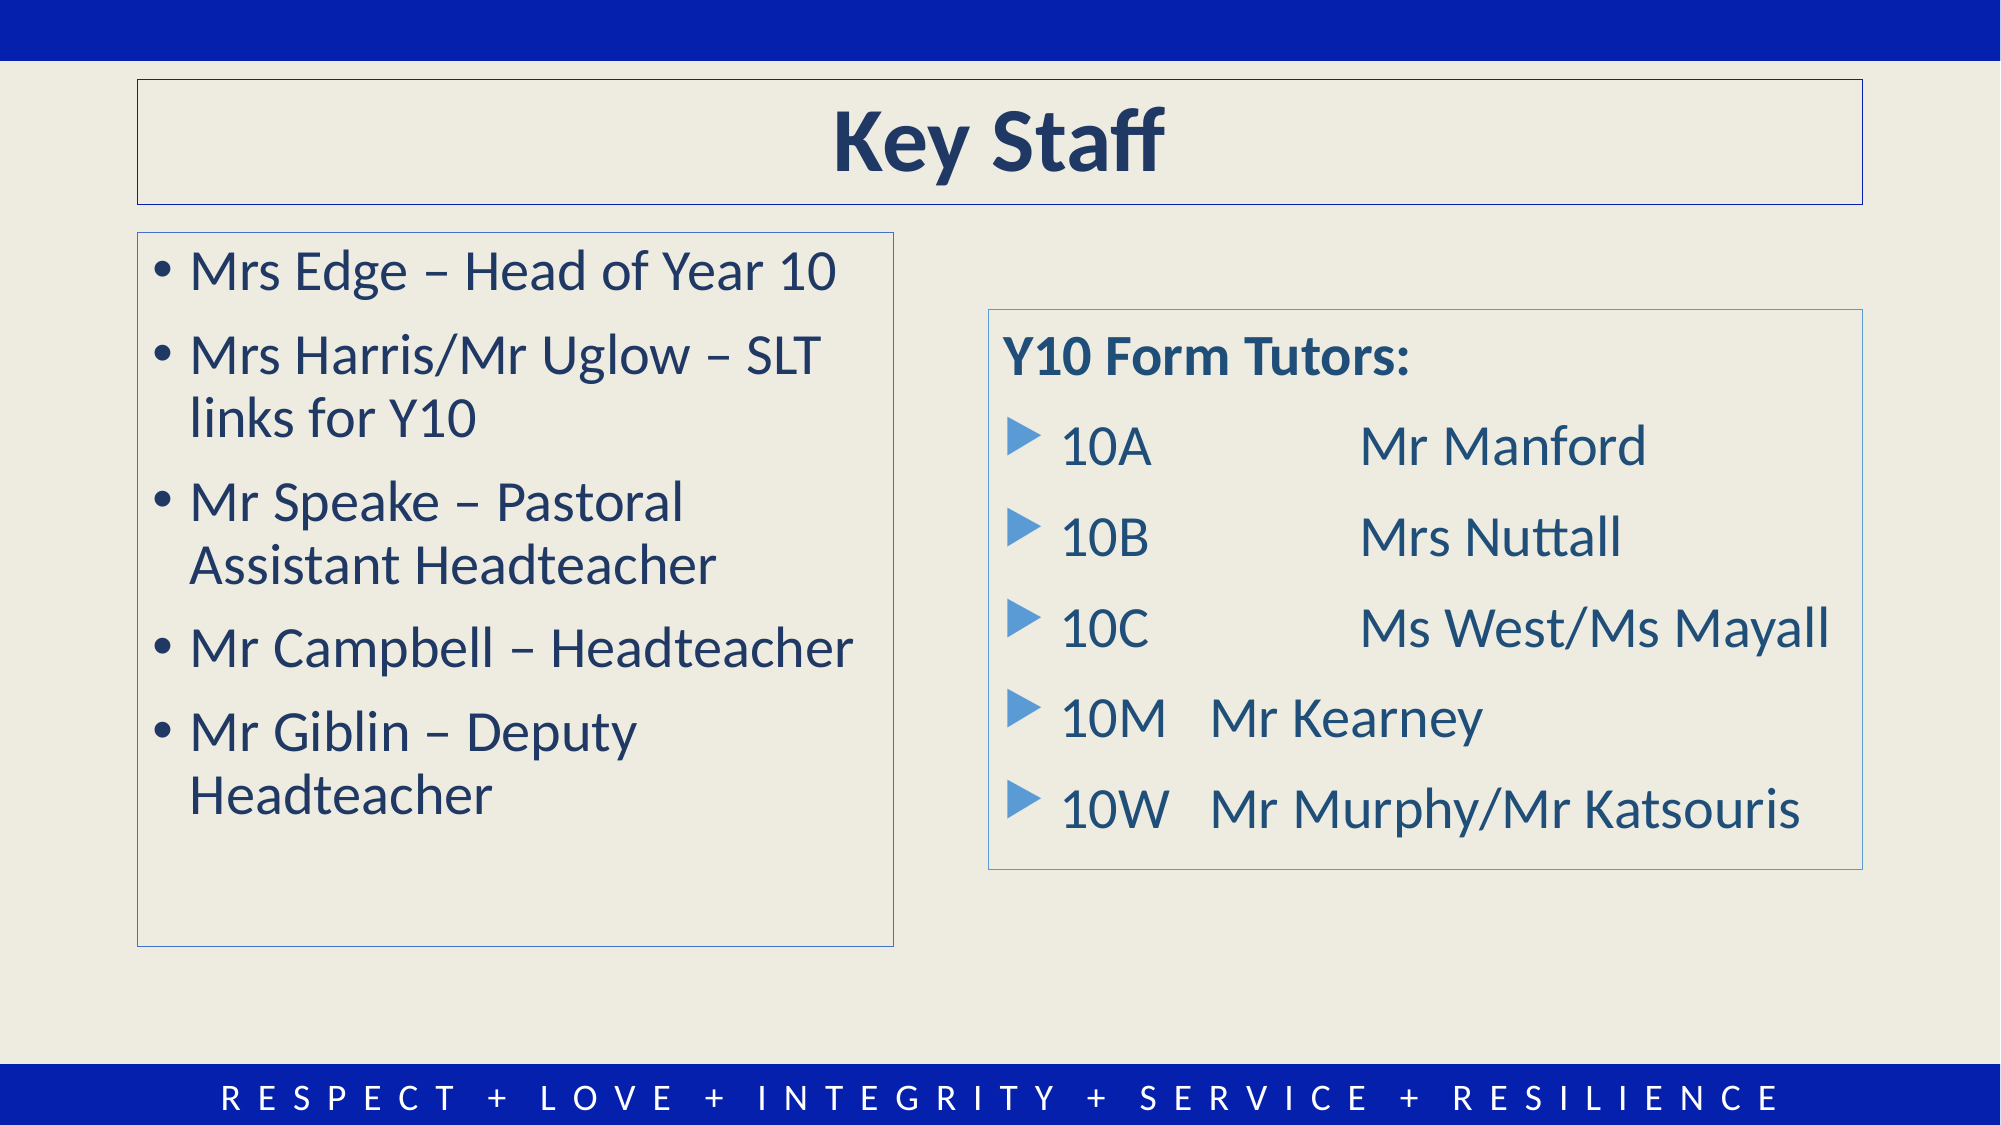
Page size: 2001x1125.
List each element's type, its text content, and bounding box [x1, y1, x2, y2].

list Mrs Edge – Head of Year 10 Mrs Harris/Mr Uglow – SLT links for Y10 Mr Speake – Pastoral Assistant Headteacher Mr Campbell – Headteacher Mr Giblin – Deputy Headteacher [137, 232, 894, 947]
text_box Y10 Form Tutors: 10A Mr Manford 10B Mrs Nuttall 10C Ms West/Ms Mayall 10M Mr Kearney 10W Mr Murphy/Mr Katsouris [988, 309, 1863, 870]
title Key Staff [137, 79, 1863, 205]
